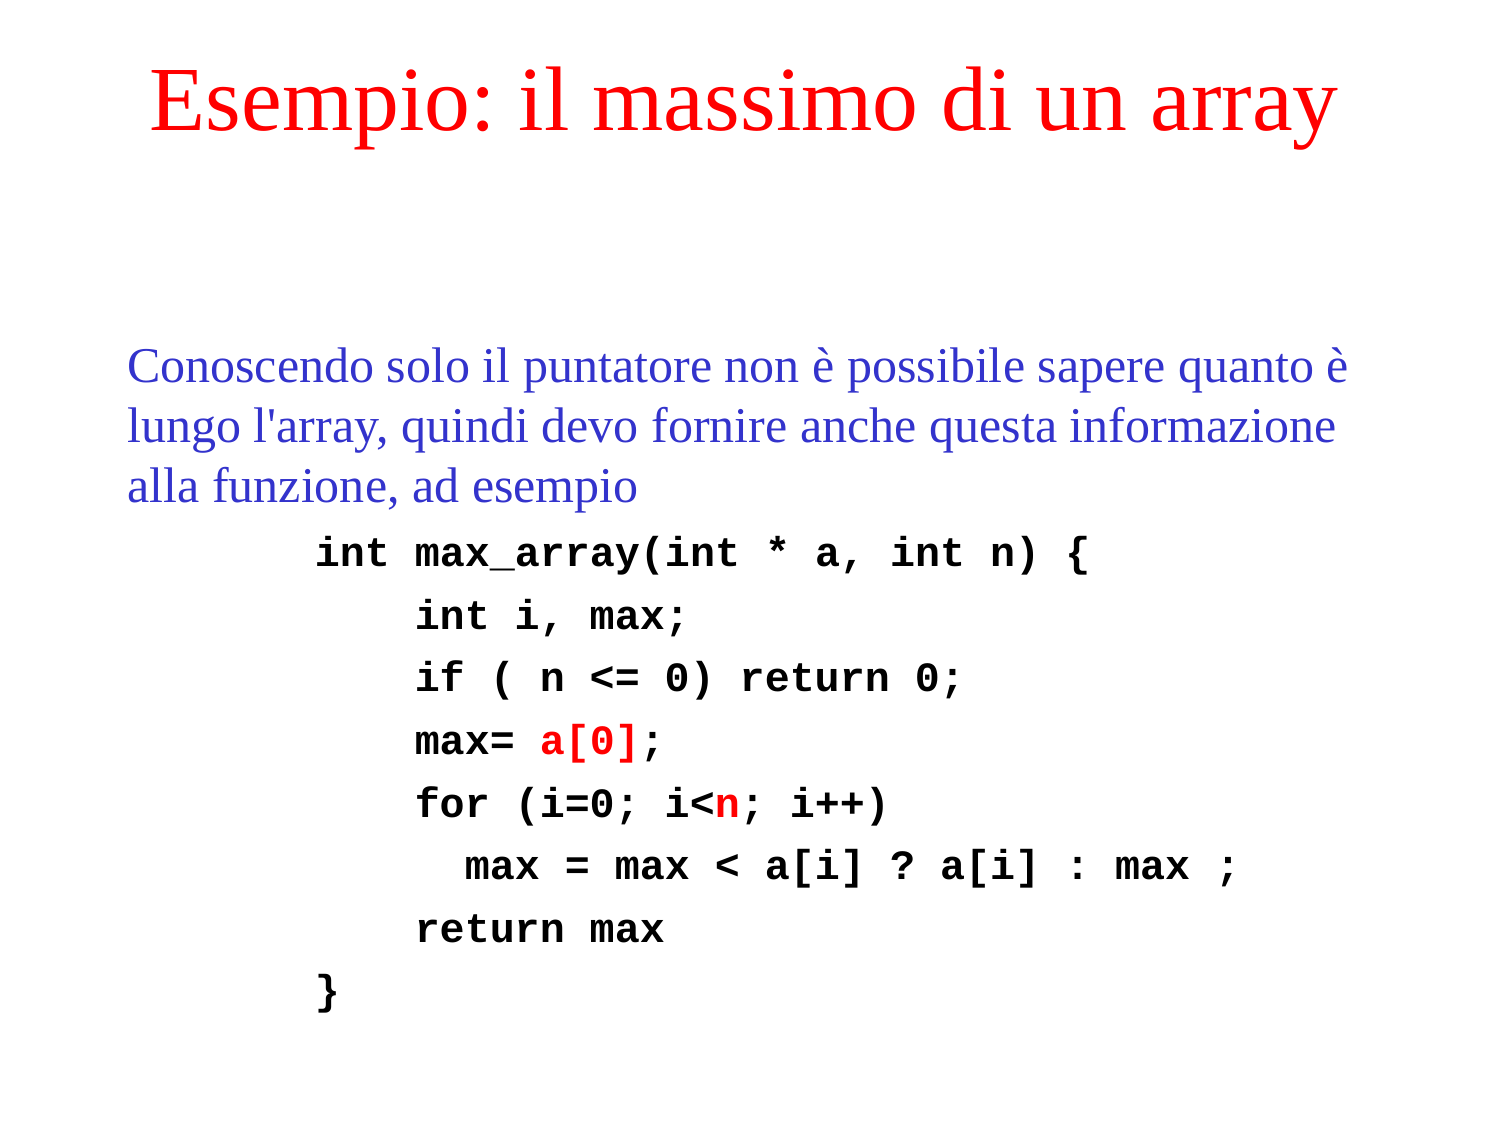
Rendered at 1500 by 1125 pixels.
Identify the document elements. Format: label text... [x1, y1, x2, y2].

list Conoscendo solo il puntatore non è possibile sapere quanto è lungo l'array, quindi devo fornire anche questa informazione alla funzione, ad esempio int max_array(int * a, int n) { int i, max; if ( n <= 0) return 0; max= a[0]; for (i=0; i<n; i++) max = max < a[i] ? a[i] : max ; return max } [112, 324, 1388, 1000]
title Esempio: il massimo di un array [107, 0, 1383, 188]
